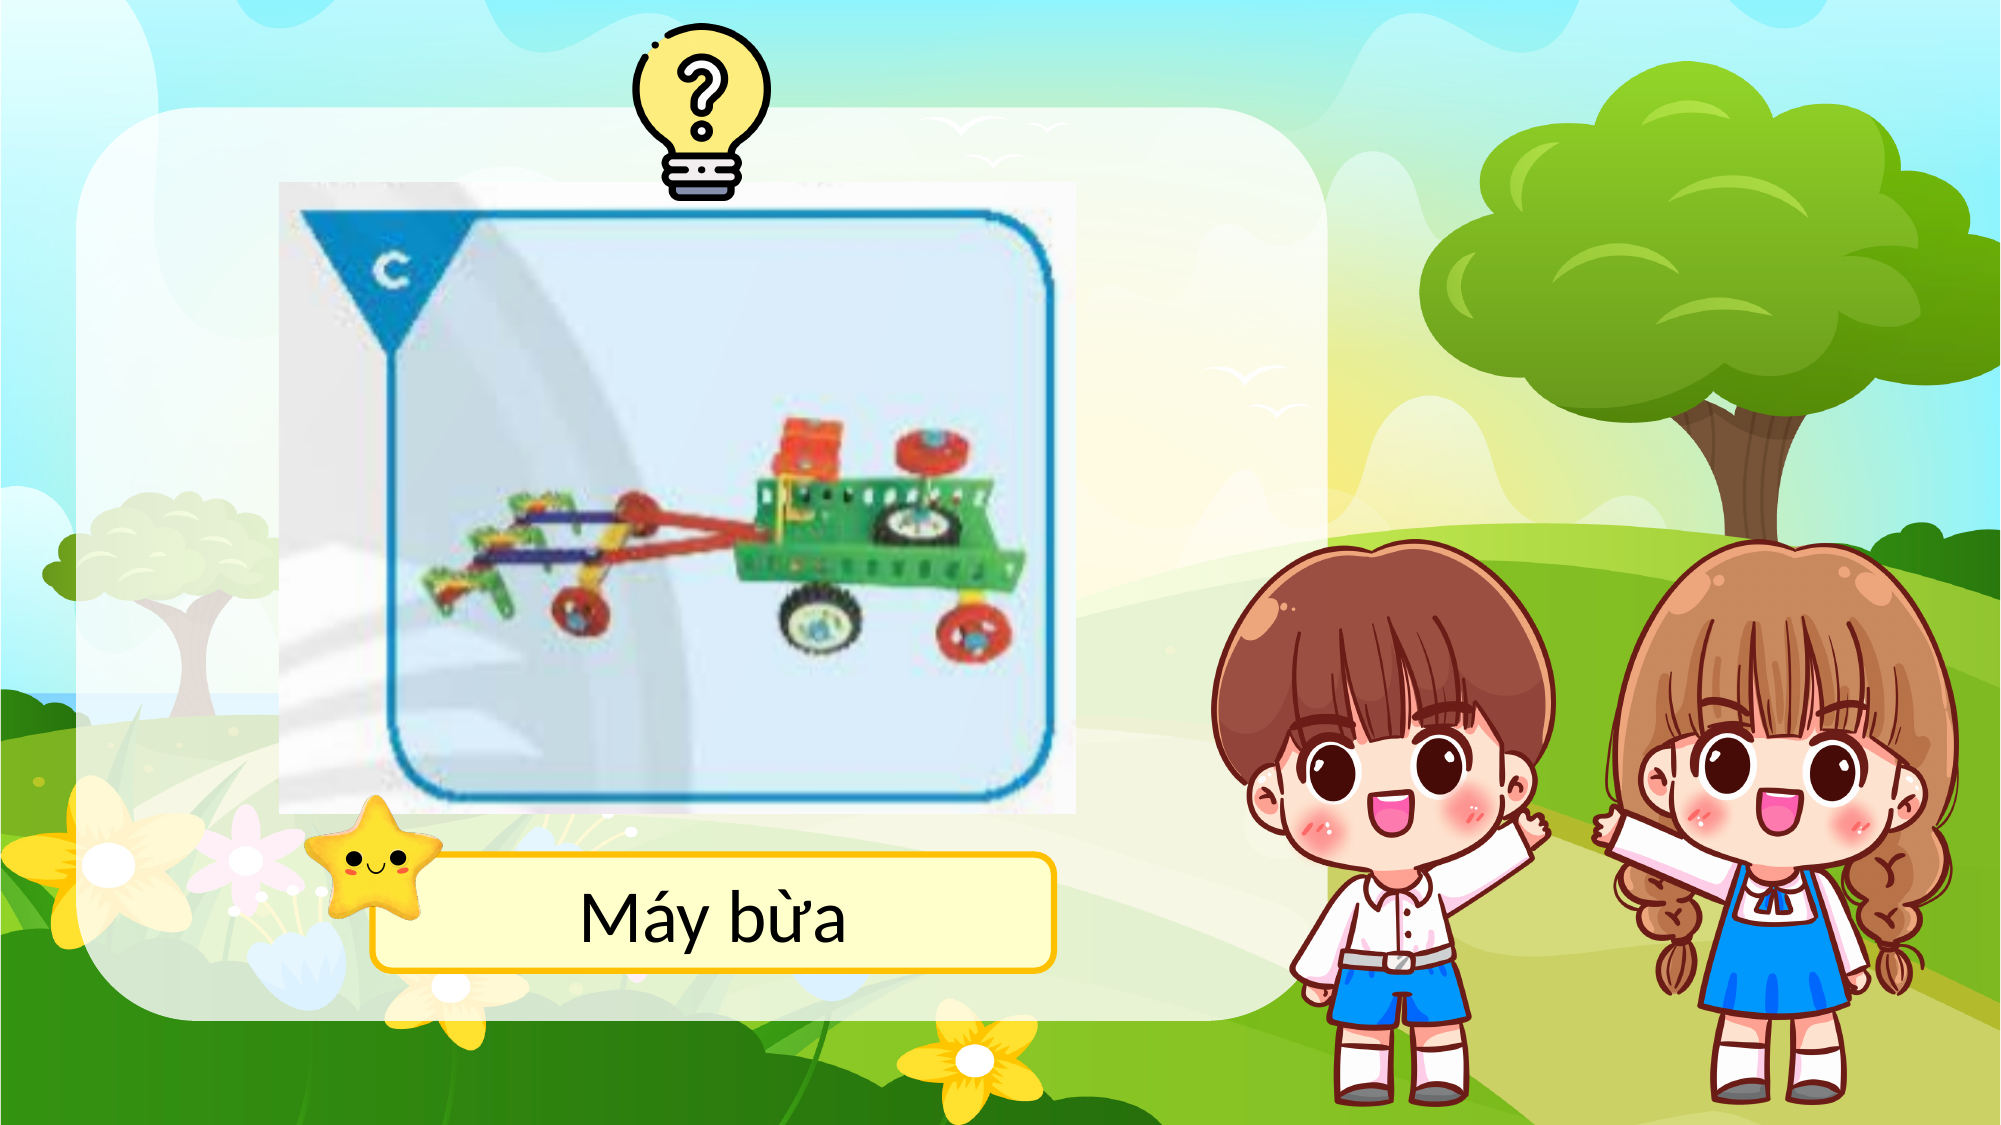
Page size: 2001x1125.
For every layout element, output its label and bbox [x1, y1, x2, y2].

text_box [76, 107, 1328, 1021]
text_box [278, 766, 1054, 972]
picture [0, 0, 2001, 1125]
